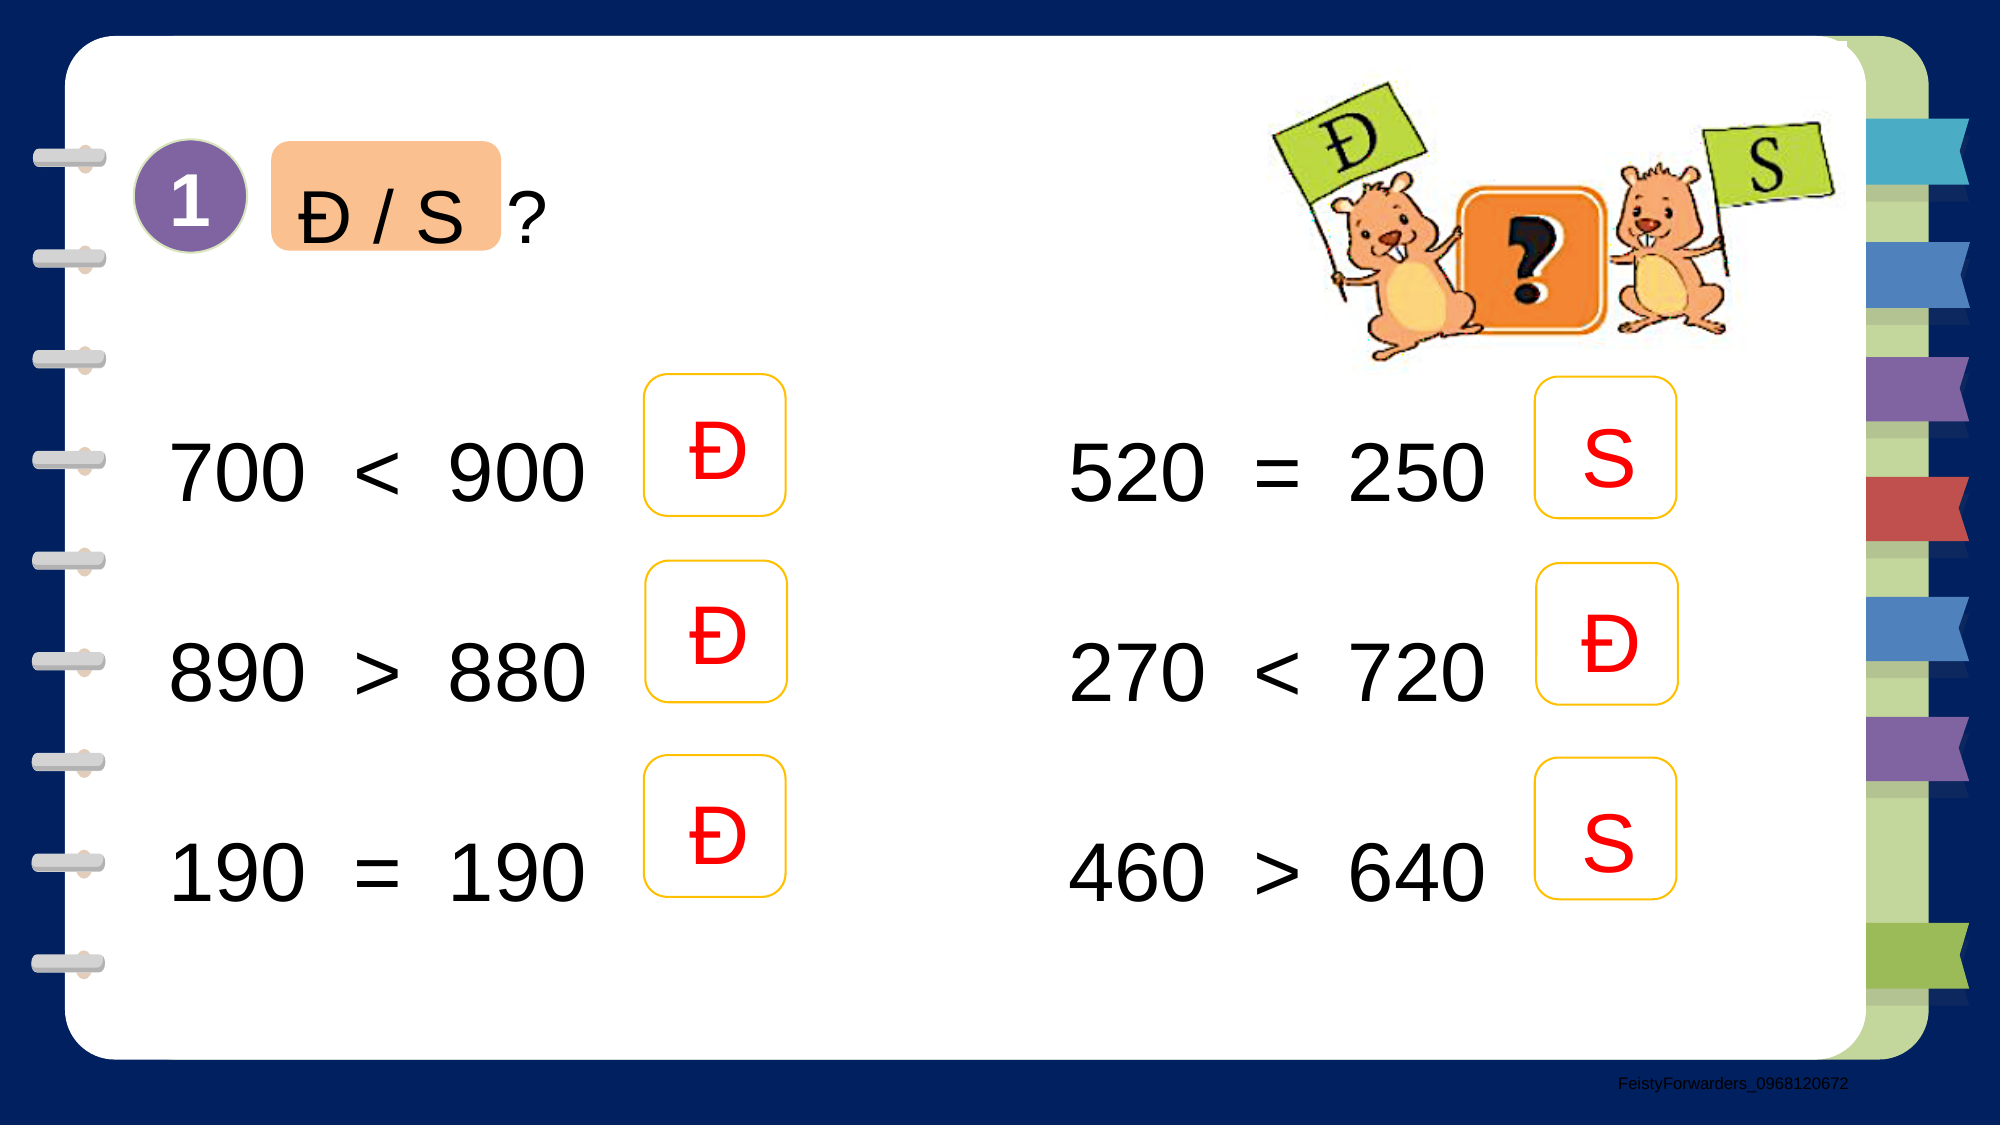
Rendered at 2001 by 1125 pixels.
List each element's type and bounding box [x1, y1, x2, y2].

text_box [133, 115, 755, 253]
text_box [153, 311, 1847, 933]
picture [1223, 41, 1847, 311]
